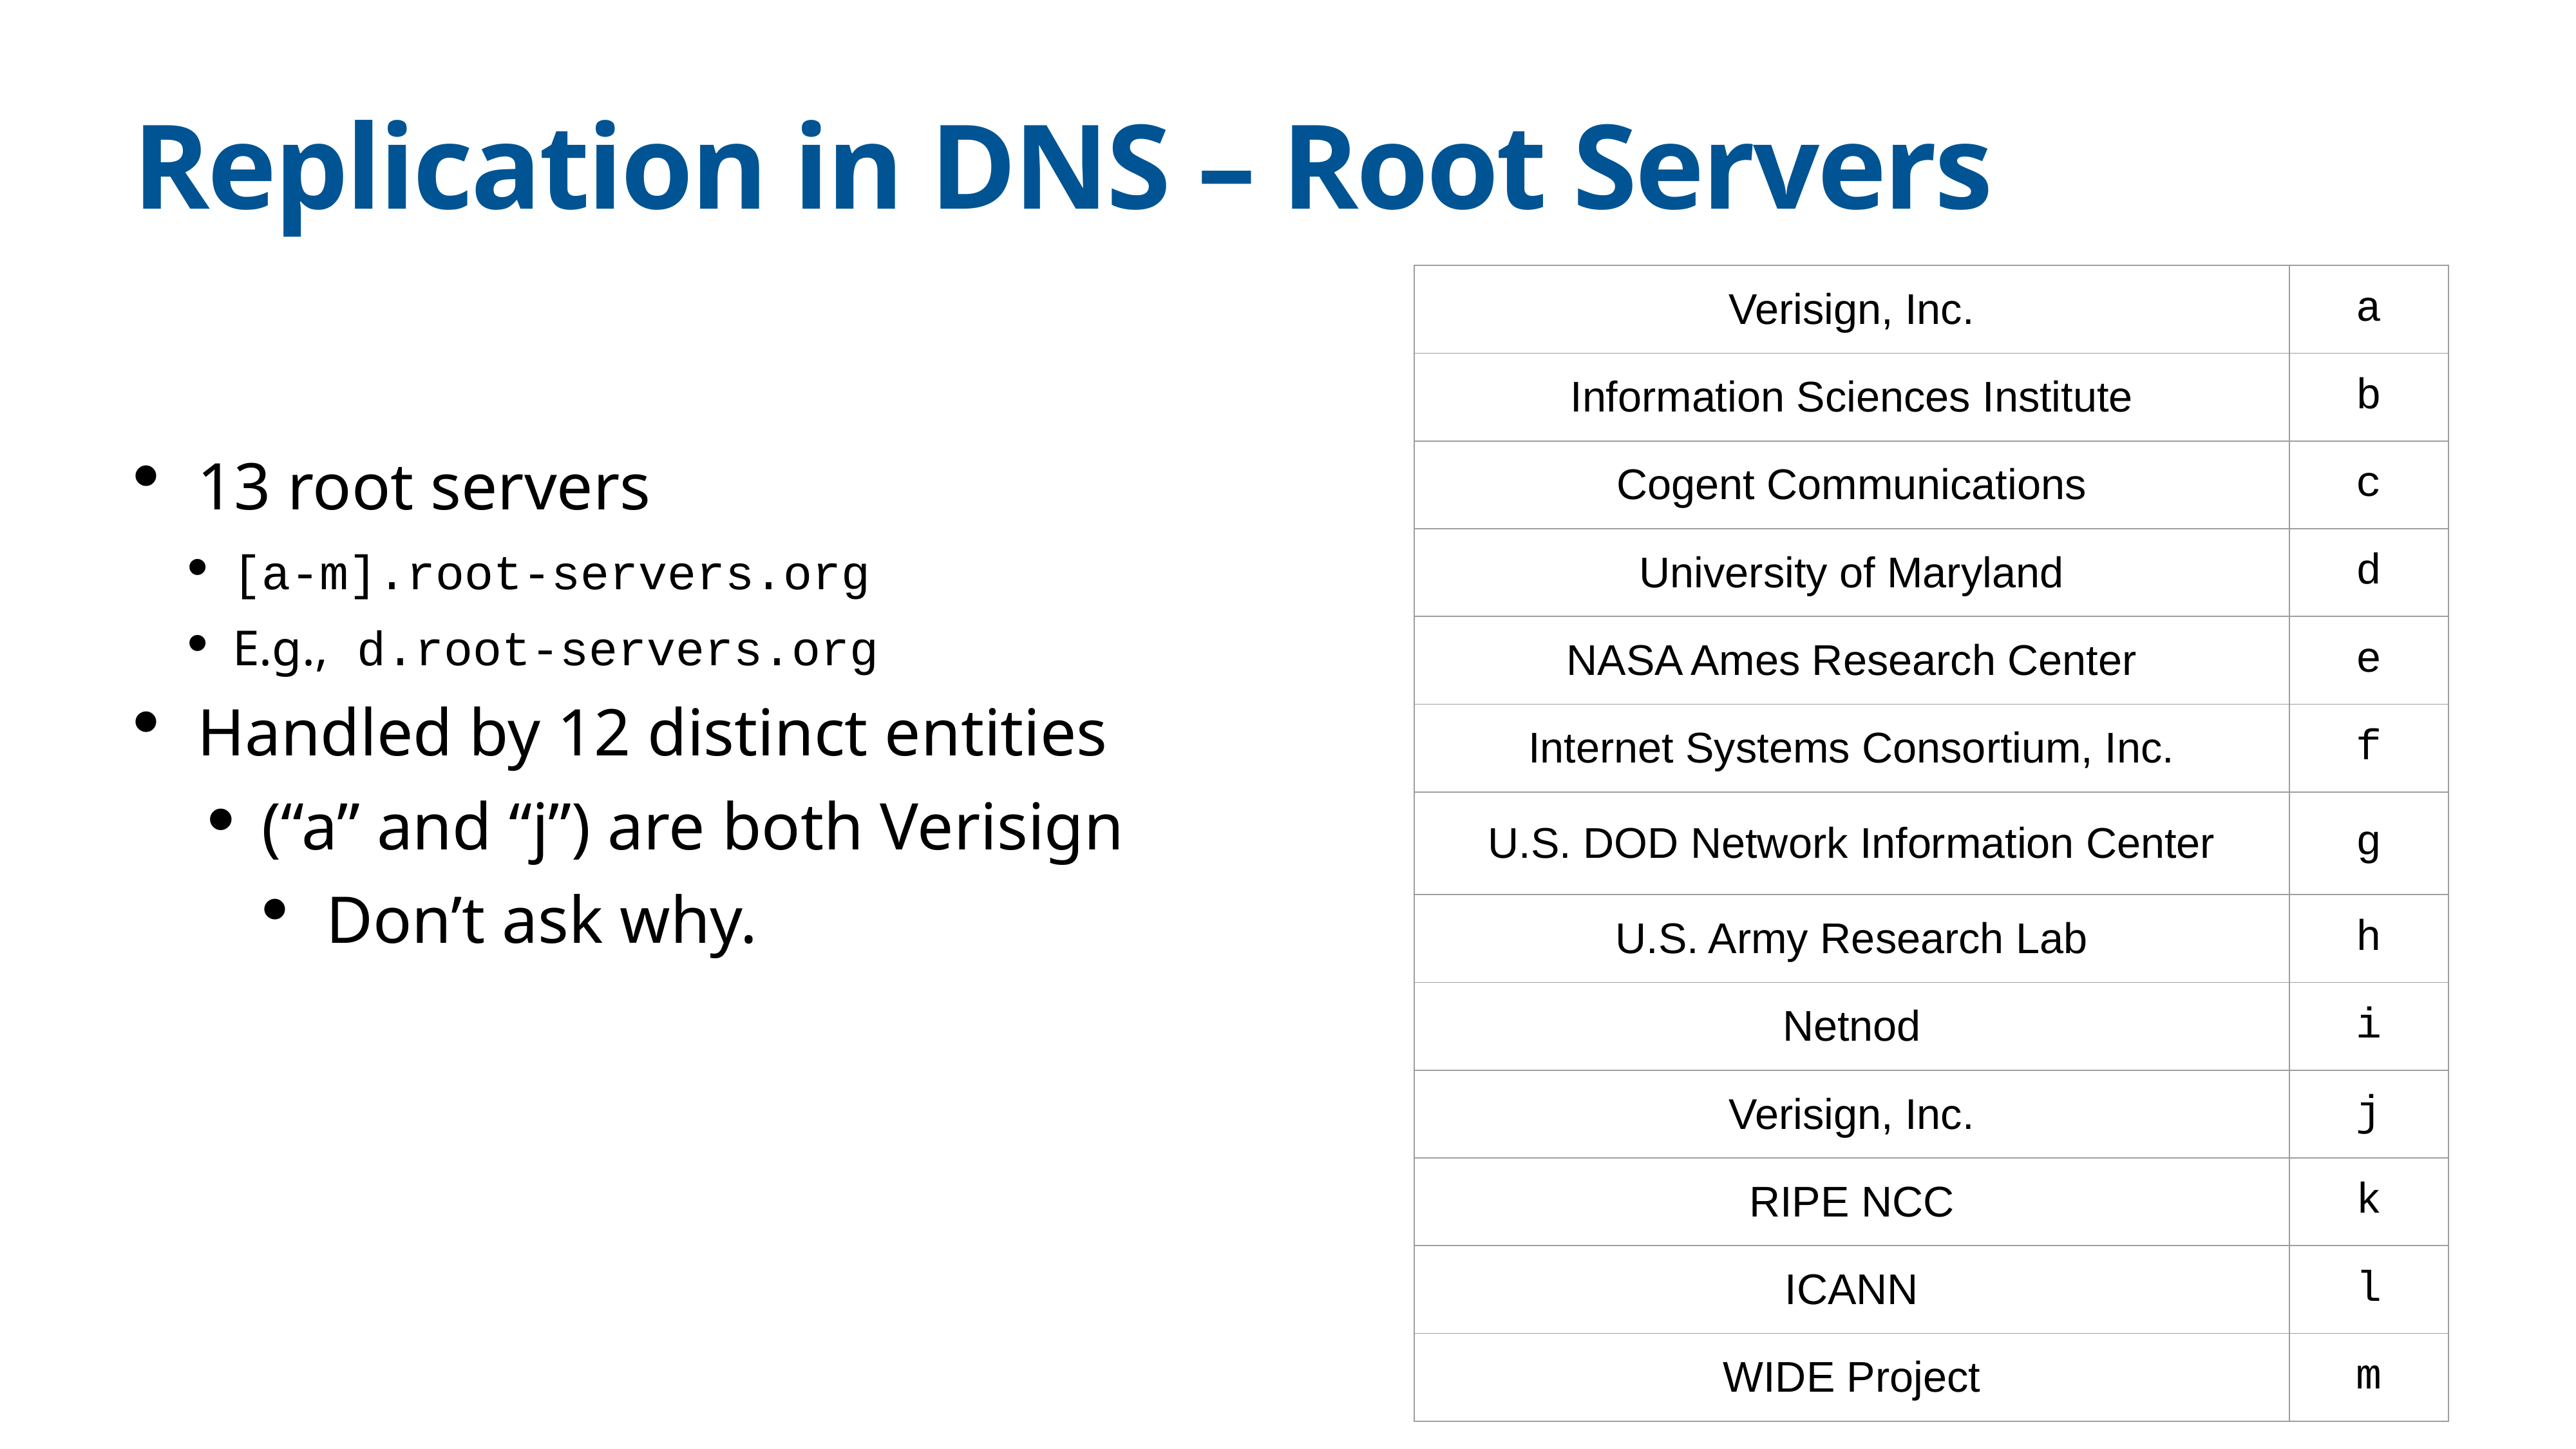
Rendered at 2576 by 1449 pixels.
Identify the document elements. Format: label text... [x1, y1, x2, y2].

title Replication in DNS – Root Servers [127, 113, 2449, 266]
table_cell Verisign, Inc. [1415, 1071, 2289, 1157]
table_cell Cogent Communications [1415, 442, 2289, 528]
table_cell University of Maryland [1415, 529, 2289, 616]
table_cell U.S. DOD Network Information Center [1415, 793, 2289, 894]
table_header Verisign, Inc. [1415, 266, 2289, 353]
table_cell e [2290, 617, 2448, 704]
table_cell b [2290, 354, 2448, 440]
table_cell U.S. Army Research Lab [1415, 895, 2289, 982]
table_cell j [2290, 1071, 2448, 1157]
table_cell Information Sciences Institute [1415, 354, 2289, 440]
table_cell h [2290, 895, 2448, 982]
table_cell c [2290, 442, 2448, 528]
table_cell f [2290, 705, 2448, 791]
table_cell NASA Ames Research Center [1415, 617, 2289, 704]
table_cell m [2290, 1334, 2448, 1421]
table_cell d [2290, 529, 2448, 616]
table_header a [2290, 266, 2448, 353]
table_cell WIDE Project [1415, 1334, 2289, 1421]
table_cell g [2290, 793, 2448, 894]
table_cell l [2290, 1246, 2448, 1333]
list 13 root servers [a-m].root-servers.org E.g., d.root-servers.org Handled by 12 distinct entities (“a” and “j”) are both Verisign Don’t ask why. [127, 448, 1414, 1321]
table_cell ICANN [1415, 1246, 2289, 1333]
table_cell Netnod [1415, 983, 2289, 1070]
table_cell Internet Systems Consortium, Inc. [1415, 705, 2289, 791]
table_cell k [2290, 1159, 2448, 1245]
table_cell RIPE NCC [1415, 1159, 2289, 1245]
table_cell i [2290, 983, 2448, 1070]
